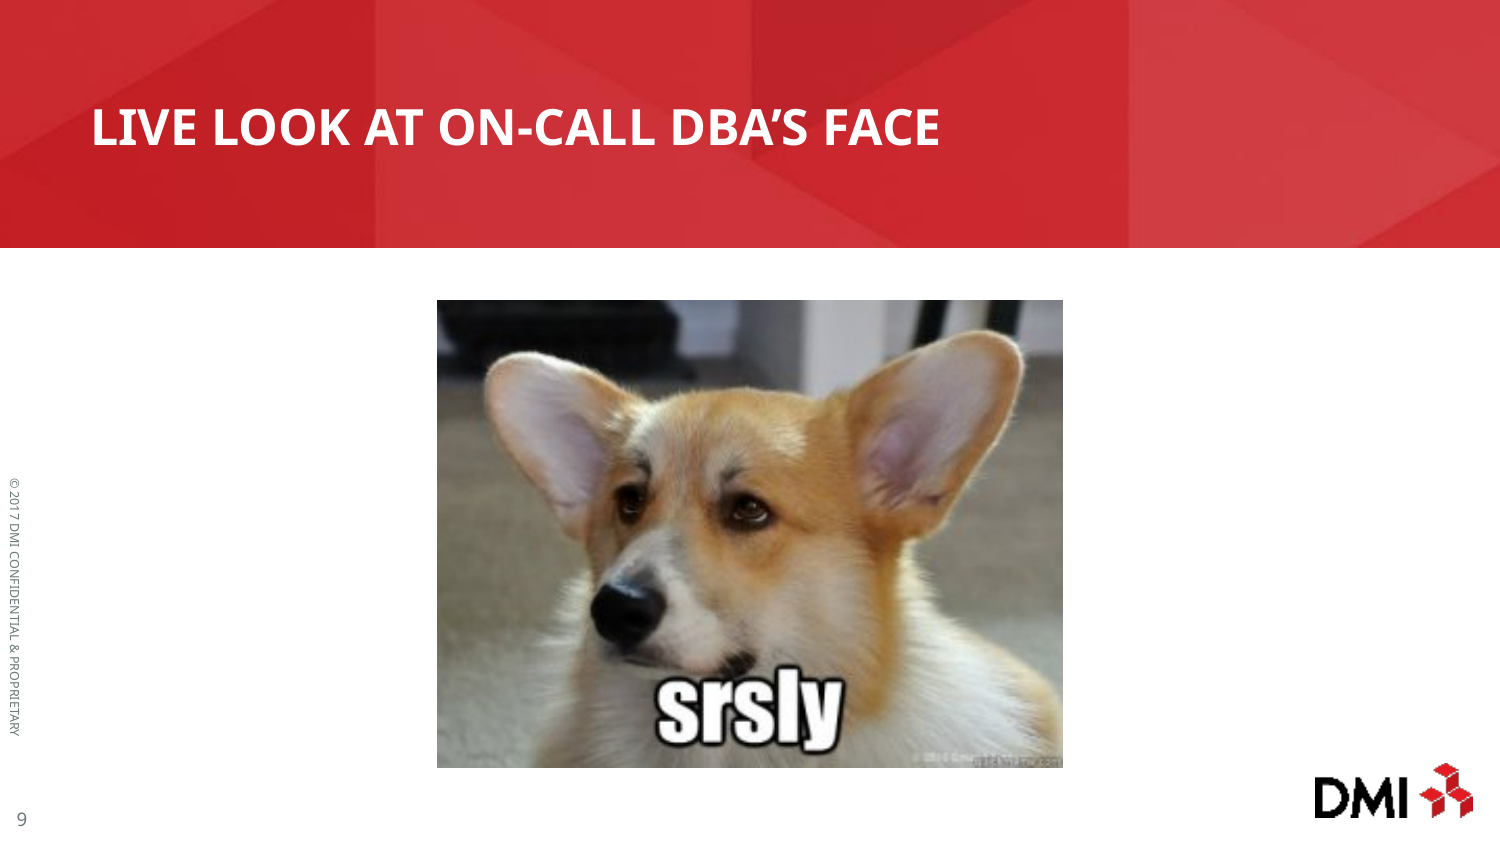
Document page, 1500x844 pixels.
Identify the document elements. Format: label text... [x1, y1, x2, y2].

picture [1315, 763, 1473, 818]
picture [437, 300, 1063, 768]
title LIVE LOOK AT ON-CALL DBA’s FACE [75, 38, 1425, 212]
picture [0, 0, 1500, 248]
slide_number 9 [1, 798, 101, 844]
